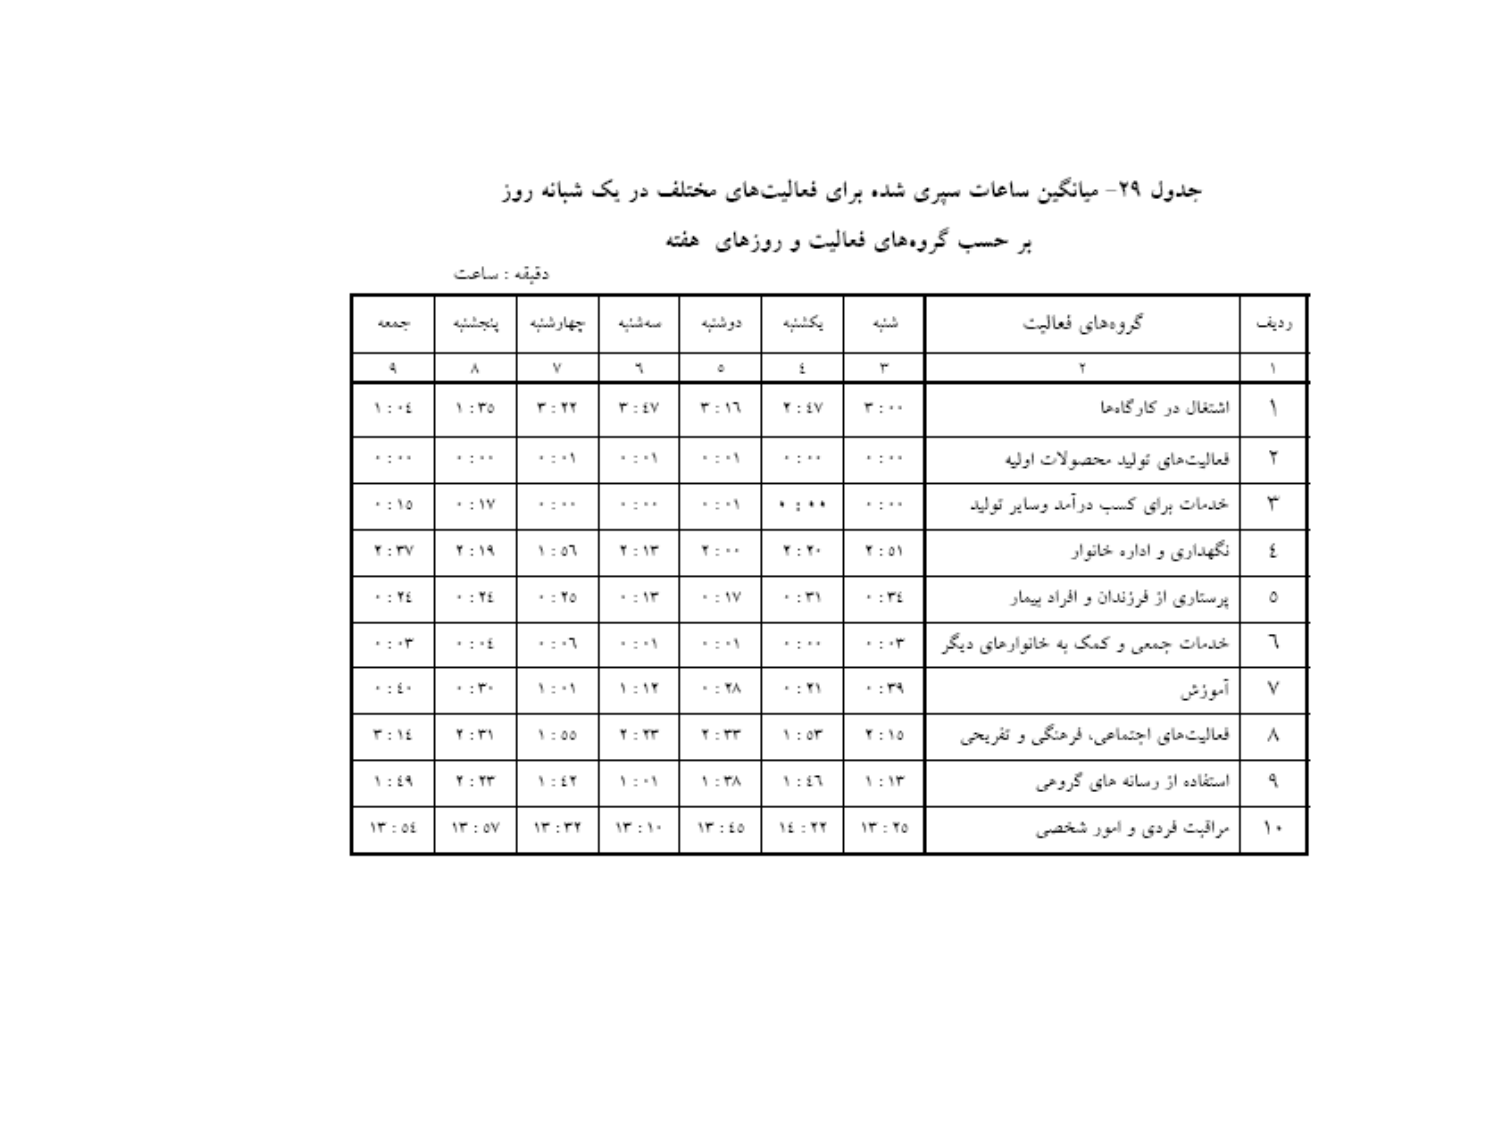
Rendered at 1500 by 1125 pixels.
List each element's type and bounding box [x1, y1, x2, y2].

picture [268, 140, 1368, 892]
